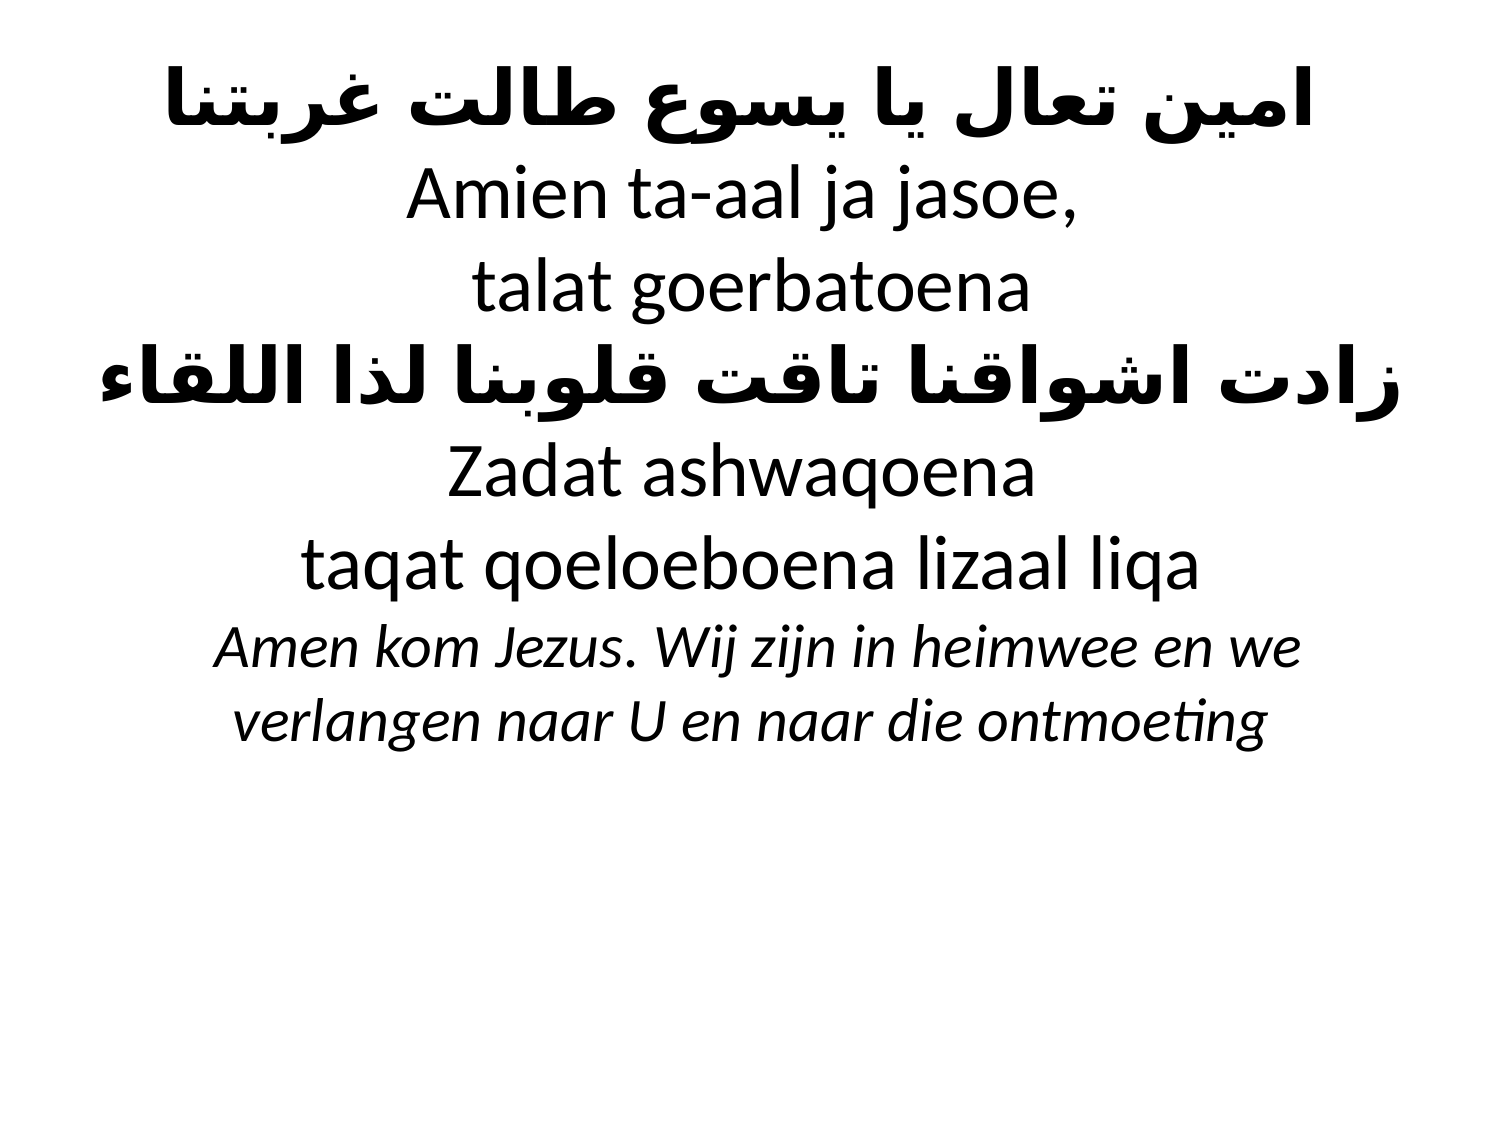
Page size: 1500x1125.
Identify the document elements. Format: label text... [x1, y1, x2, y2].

title امين تعال يا يسوع طالت غربتنا Amien ta-aal ja jasoe, talat goerbatoena زادت اشواقنا تاقت قلوبنا لذا اللقاء Zadat ashwaqoena taqat qoeloeboena lizaal liqa Amen kom Jezus. Wij zijn in heimwee en we verlangen naar U en naar die ontmoeting [76, 0, 1427, 802]
